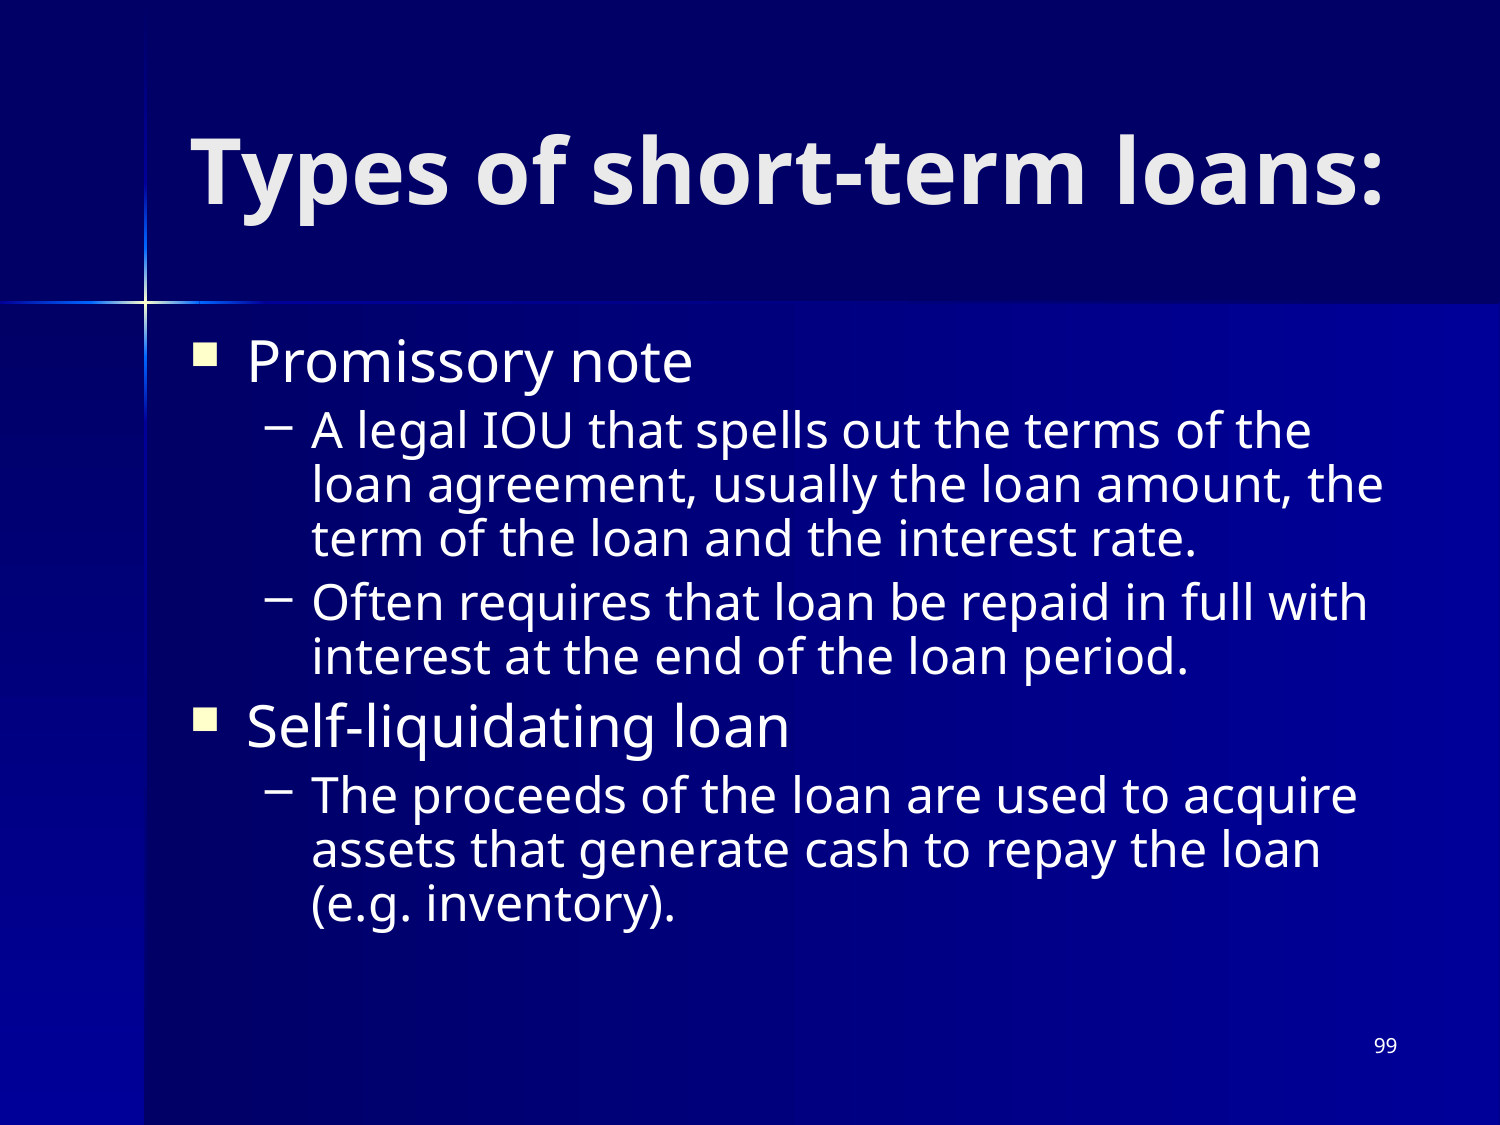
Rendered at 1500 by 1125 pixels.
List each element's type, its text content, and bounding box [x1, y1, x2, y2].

slide_number 99 [1099, 1024, 1413, 1101]
list Promissory note A legal IOU that spells out the terms of the loan agreement, usually the loan amount, the term of the loan and the interest rate. Often requires that loan be repaid in full with interest at the end of the loan period. Self-liquidating loan The proceeds of the loan are used to acquire assets that generate cash to repay the loan (e.g. inventory). [174, 324, 1413, 1001]
title Types of short-term loans: [174, 49, 1413, 286]
